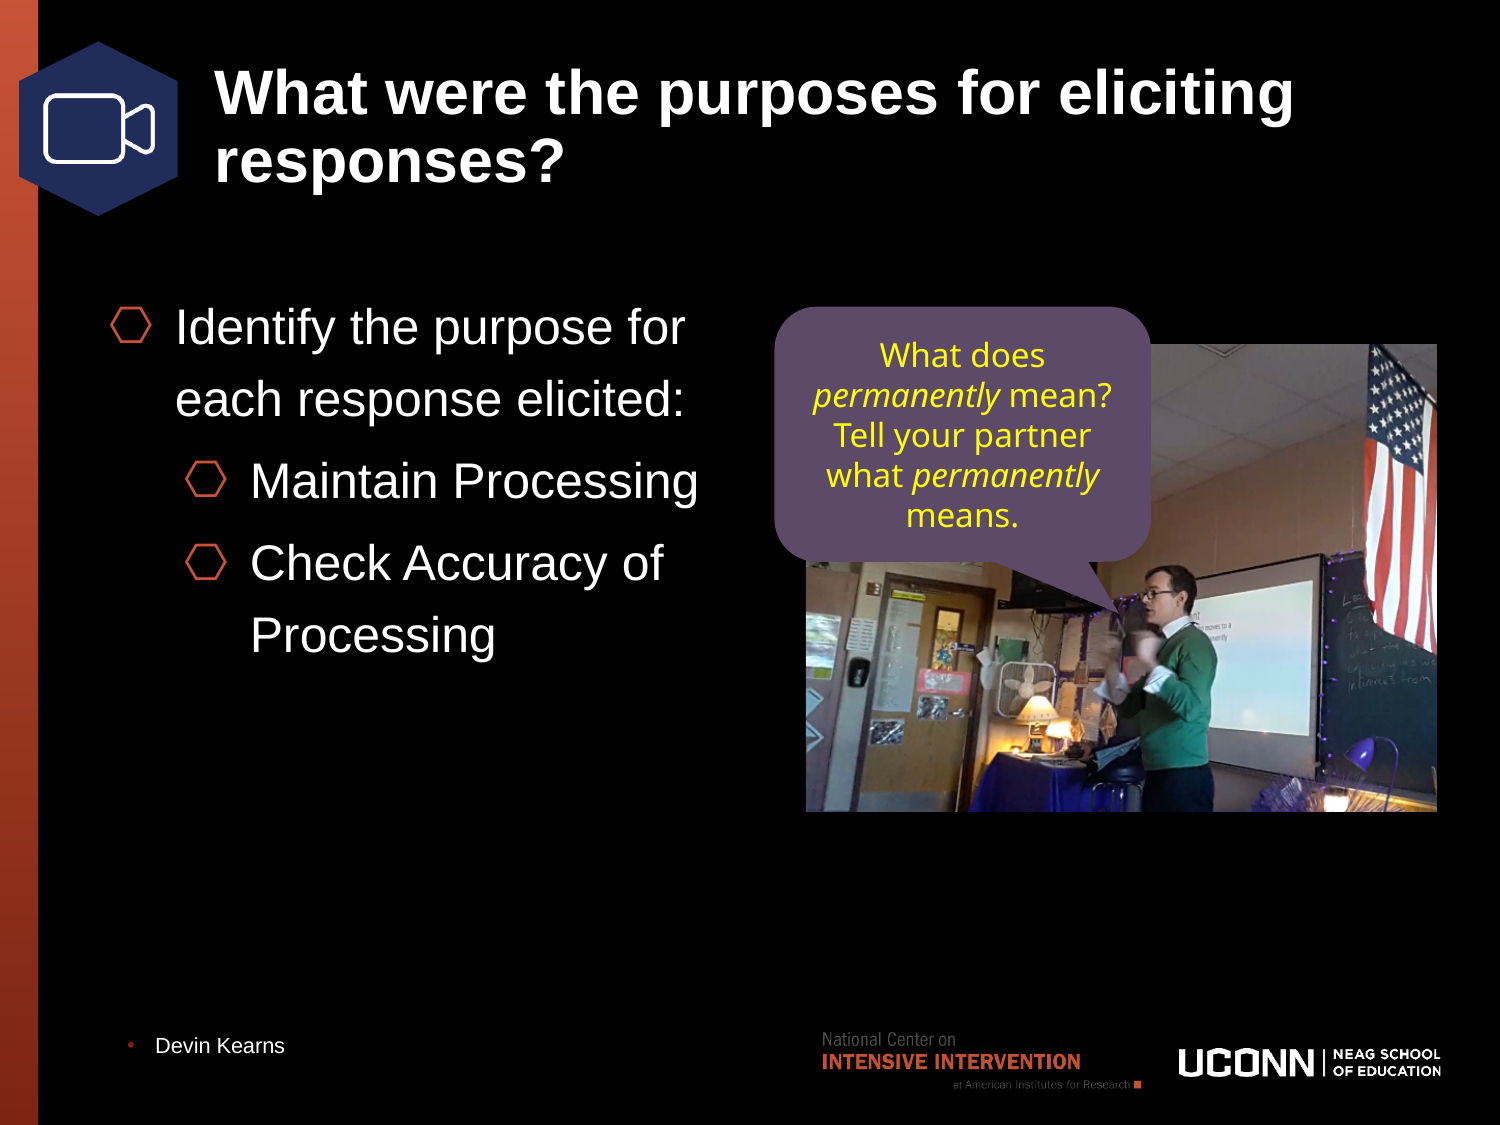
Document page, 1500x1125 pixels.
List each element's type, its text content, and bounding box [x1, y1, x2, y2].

list Identify the purpose for each response elicited: Maintain Processing Check Accuracy of Processing [94, 274, 773, 978]
picture [43, 93, 155, 164]
picture [805, 344, 1437, 812]
picture [1179, 1048, 1441, 1077]
title What were the purposes for eliciting responses? [199, 53, 1437, 204]
text_box What does permanently mean? Tell your partner what permanently means. [773, 305, 1152, 562]
list Devin Kearns [112, 1024, 716, 1100]
picture [818, 1026, 1146, 1094]
